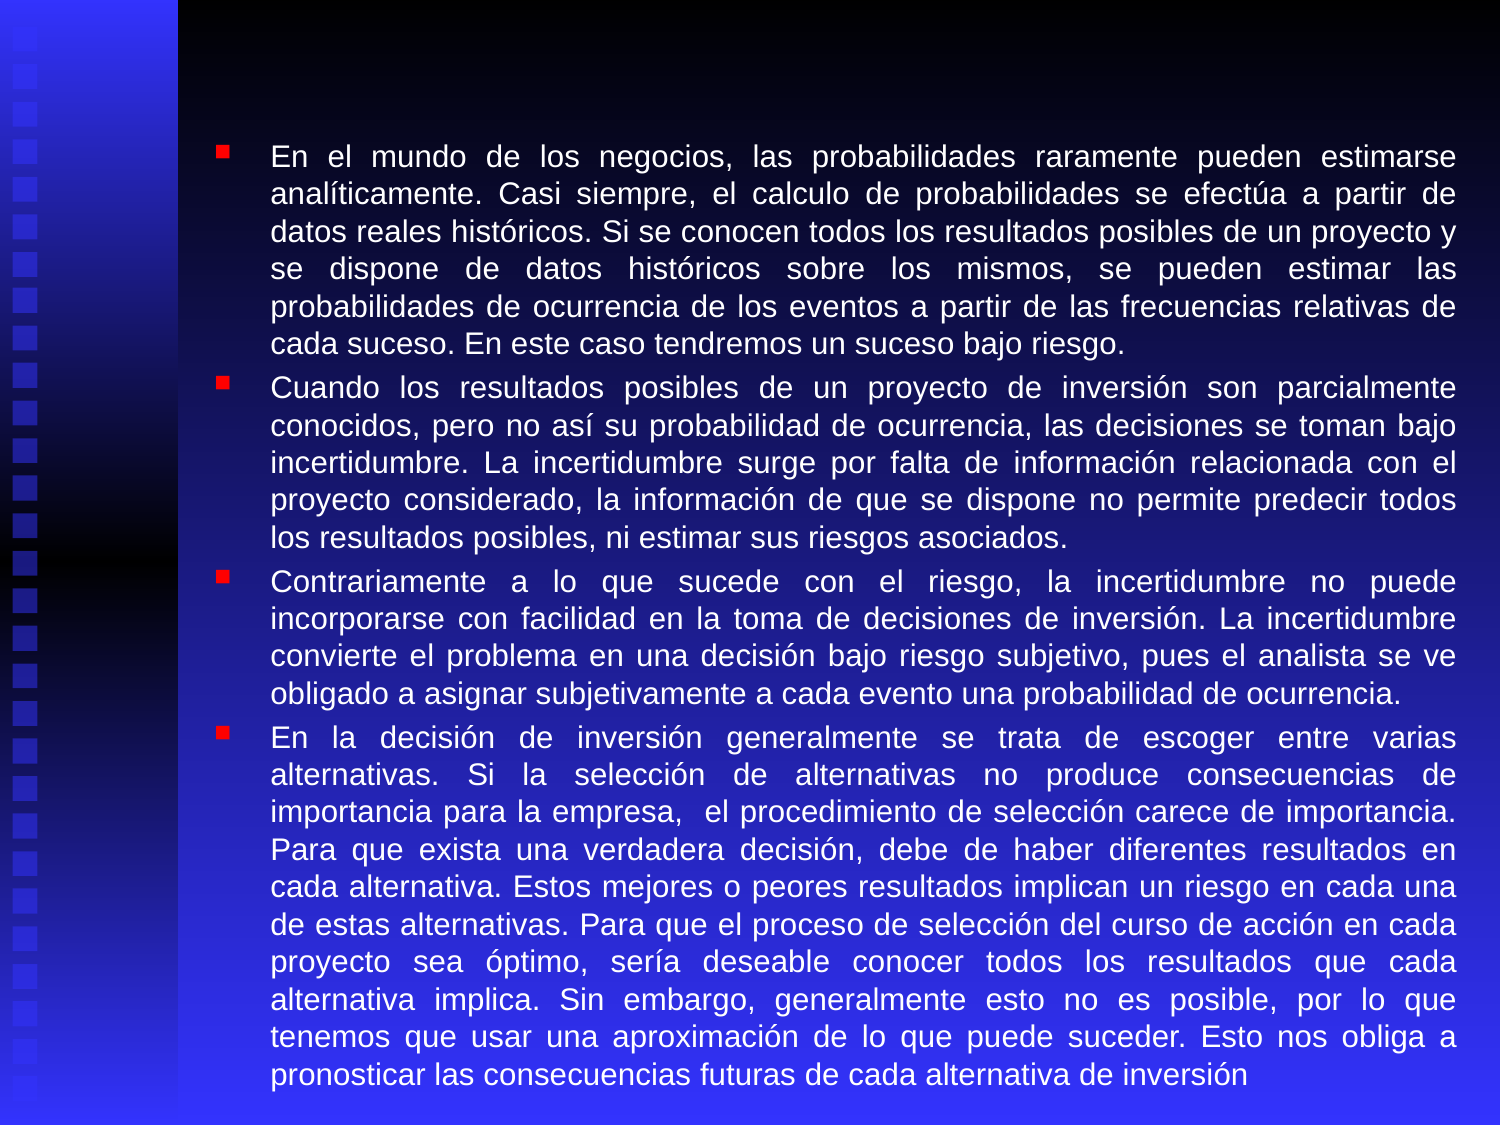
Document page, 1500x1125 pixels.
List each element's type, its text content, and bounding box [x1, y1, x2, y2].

list En el mundo de los negocios, las probabilidades raramente pueden estimarse analíticamente. Casi siempre, el calculo de probabilidades se efectúa a partir de datos reales históricos. Si se conocen todos los resultados posibles de un proyecto y se dispone de datos históricos sobre los mismos, se pueden estimar las probabilidades de ocurrencia de los eventos a partir de las frecuencias relativas de cada suceso. En este caso tendremos un suceso bajo riesgo. Cuando los resultados posibles de un proyecto de inversión son parcialmente conocidos, pero no así su probabilidad de ocurrencia, las decisiones se toman bajo incertidumbre. La incertidumbre surge por falta de información relacionada con el proyecto considerado, la información de que se dispone no permite predecir todos los resultados posibles, ni estimar sus riesgos asociados. Contrariamente a lo que sucede con el riesgo, la incertidumbre no puede incorporarse con facilidad en la toma de decisiones de inversión. La incertidumbre convierte el problema en una decisión bajo riesgo subjetivo, pues el analista se ve obligado a asignar subjetivamente a cada evento una probabilidad de ocurrencia. En la decisión de inversión generalmente se trata de escoger entre varias alternativas. Si la selección de alternativas no produce consecuencias de importancia para la empresa, el procedimiento de selección carece de importancia. Para que exista una verdadera decisión, debe de haber diferentes resultados en cada alternativa. Estos mejores o peores resultados implican un riesgo en cada una de estas alternativas. Para que el proceso de selección del curso de acción en cada proyecto sea óptimo, sería deseable conocer todos los resultados que cada alternativa implica. Sin embargo, generalmente esto no es posible, por lo que tenemos que usar una aproximación de lo que puede suceder. Esto nos obliga a pronosticar las consecuencias futuras de cada alternativa de inversión [198, 128, 1475, 805]
